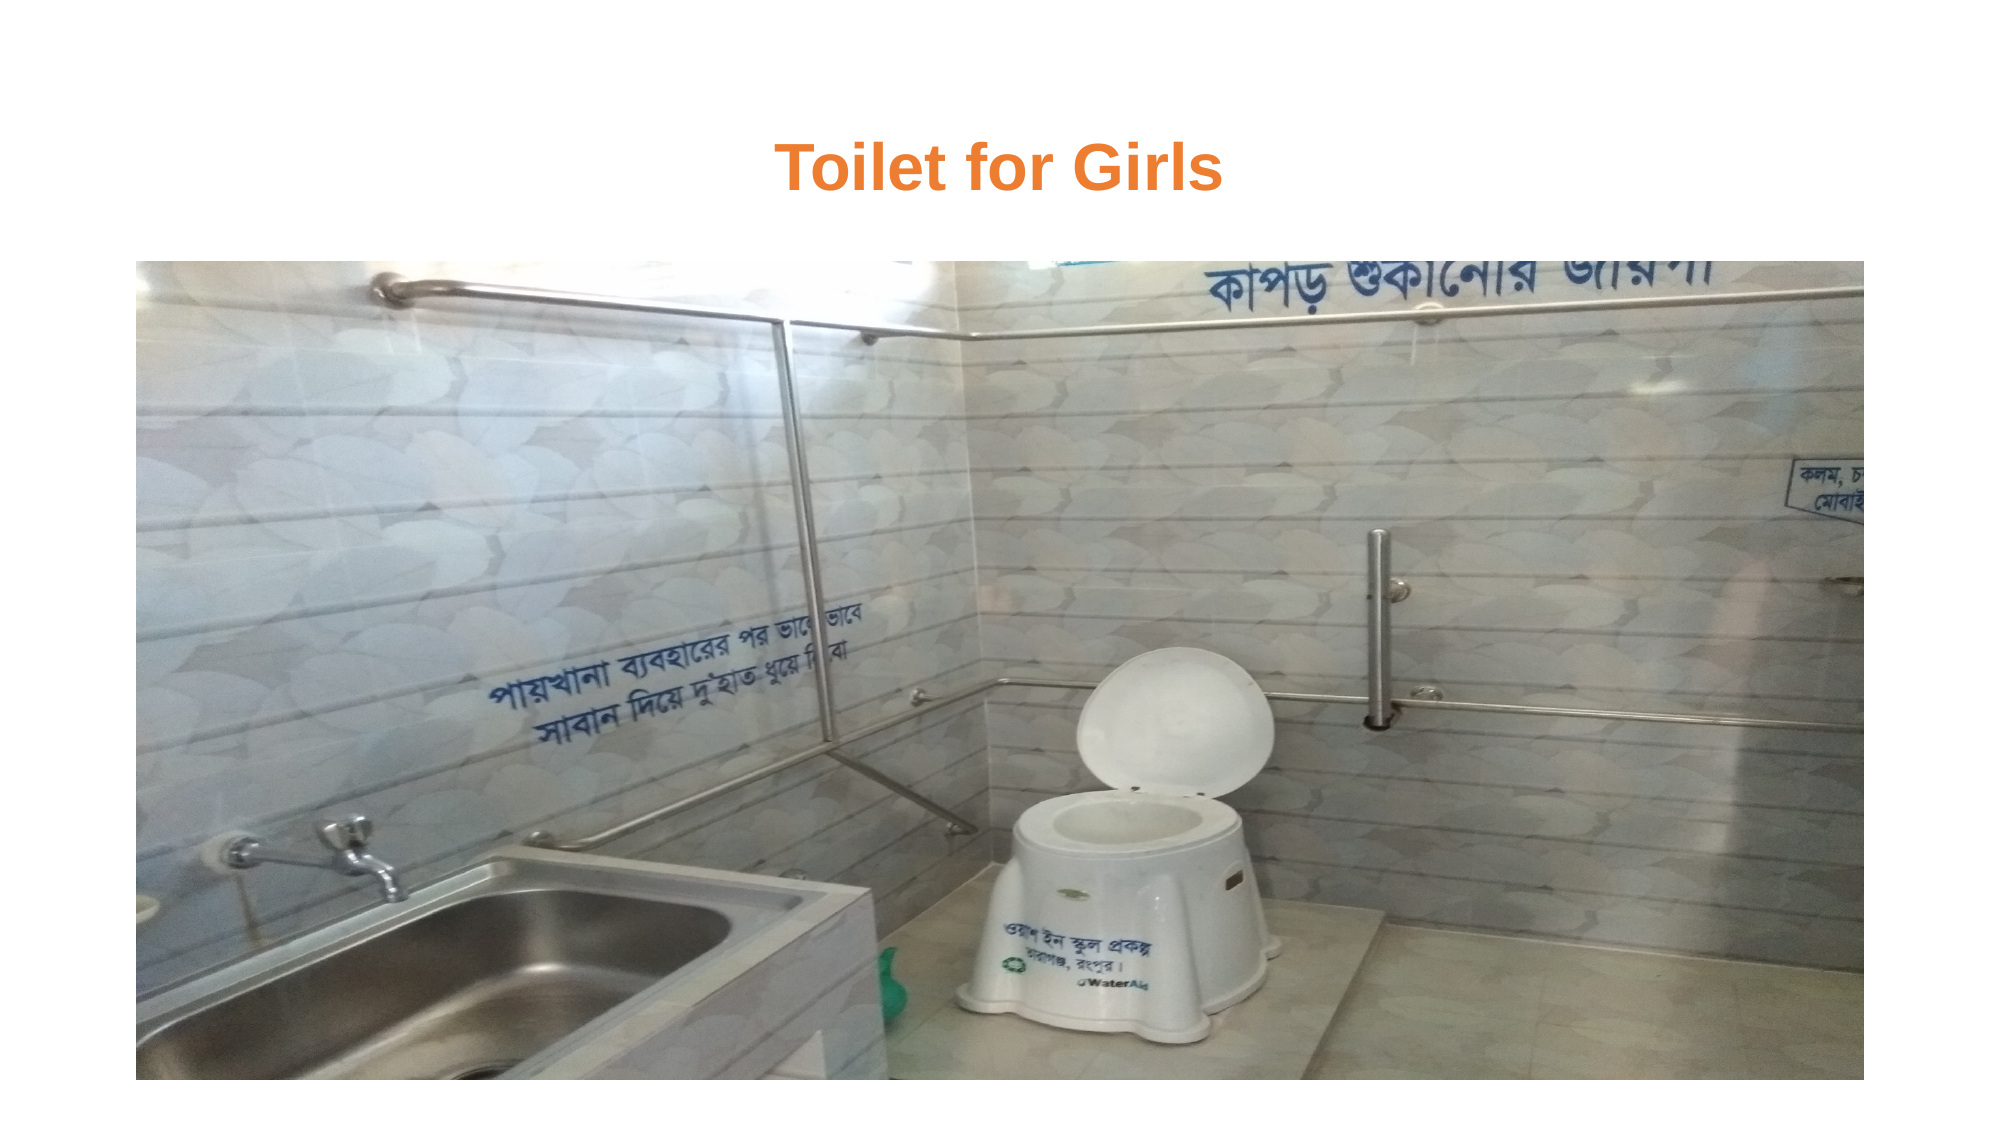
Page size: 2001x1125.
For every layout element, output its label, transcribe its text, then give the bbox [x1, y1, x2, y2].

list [135, 261, 1864, 1080]
title Toilet for Girls [137, 59, 1863, 261]
